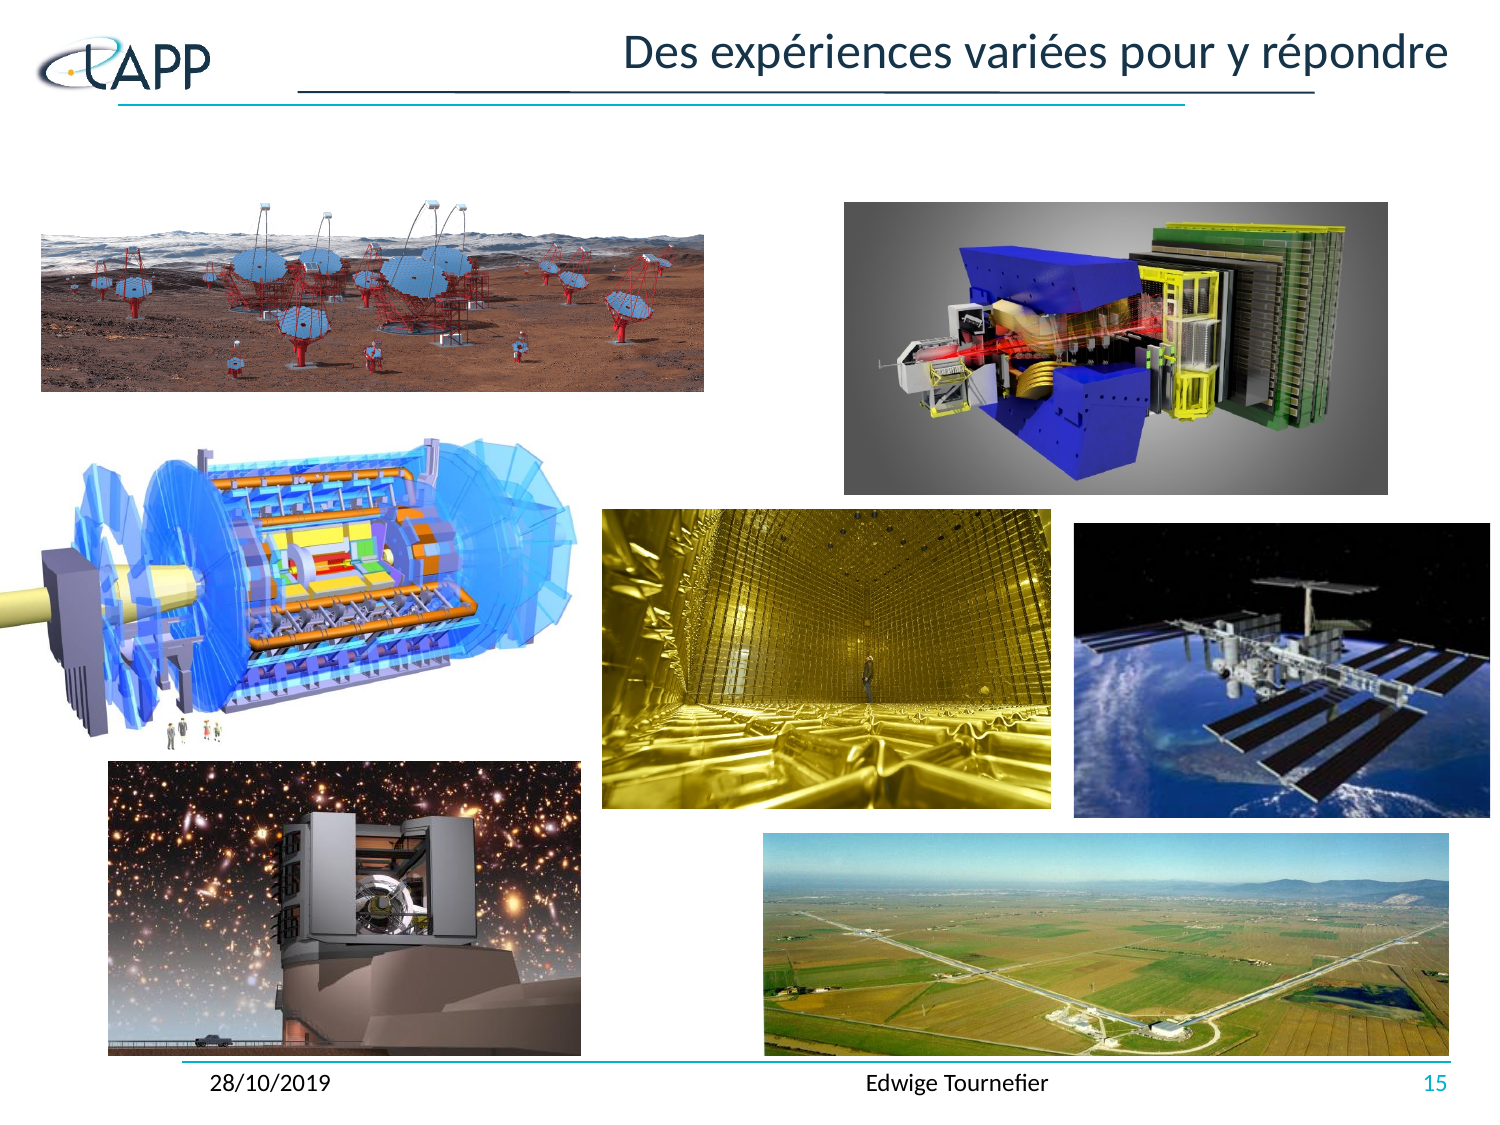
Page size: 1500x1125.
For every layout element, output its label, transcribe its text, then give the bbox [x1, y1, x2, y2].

picture [32, 33, 210, 93]
picture [1073, 523, 1491, 819]
footer Edwige Tournefier [704, 1058, 1211, 1111]
picture [41, 200, 704, 392]
picture [844, 202, 1389, 495]
picture [762, 832, 1449, 1056]
slide_number 15 [1293, 1058, 1463, 1110]
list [601, 509, 1051, 809]
title Des expériences variées pour y répondre [418, 10, 1466, 86]
picture [0, 404, 581, 1057]
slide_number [194, 1058, 627, 1111]
